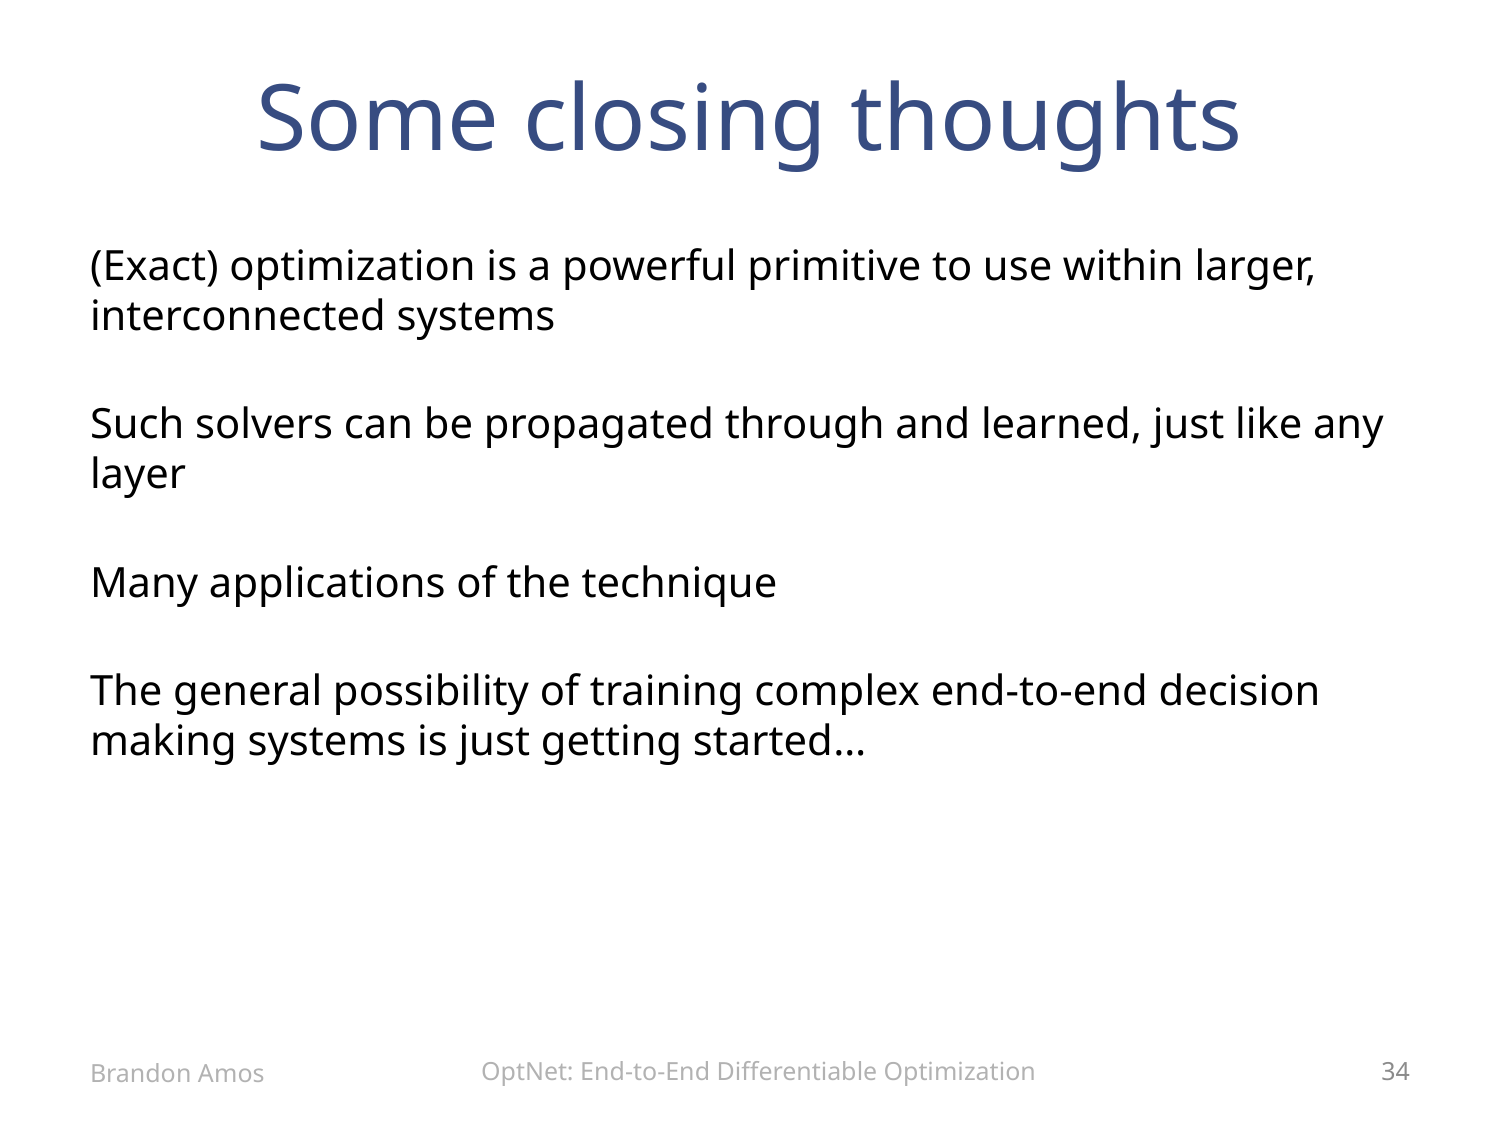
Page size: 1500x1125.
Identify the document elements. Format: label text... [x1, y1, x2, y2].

footer OptNet: End-to-End Differentiable Optimization [443, 1042, 1074, 1103]
slide_number 34 [1074, 1042, 1425, 1103]
title Some closing thoughts [75, 20, 1425, 208]
slide_number Brandon Amos [75, 1042, 425, 1103]
list (Exact) optimization is a powerful primitive to use within larger, interconnected systems Such solvers can be propagated through and learned, just like any layer Many applications of the technique The general possibility of training complex end-to-end decision making systems is just getting started… [75, 231, 1425, 978]
